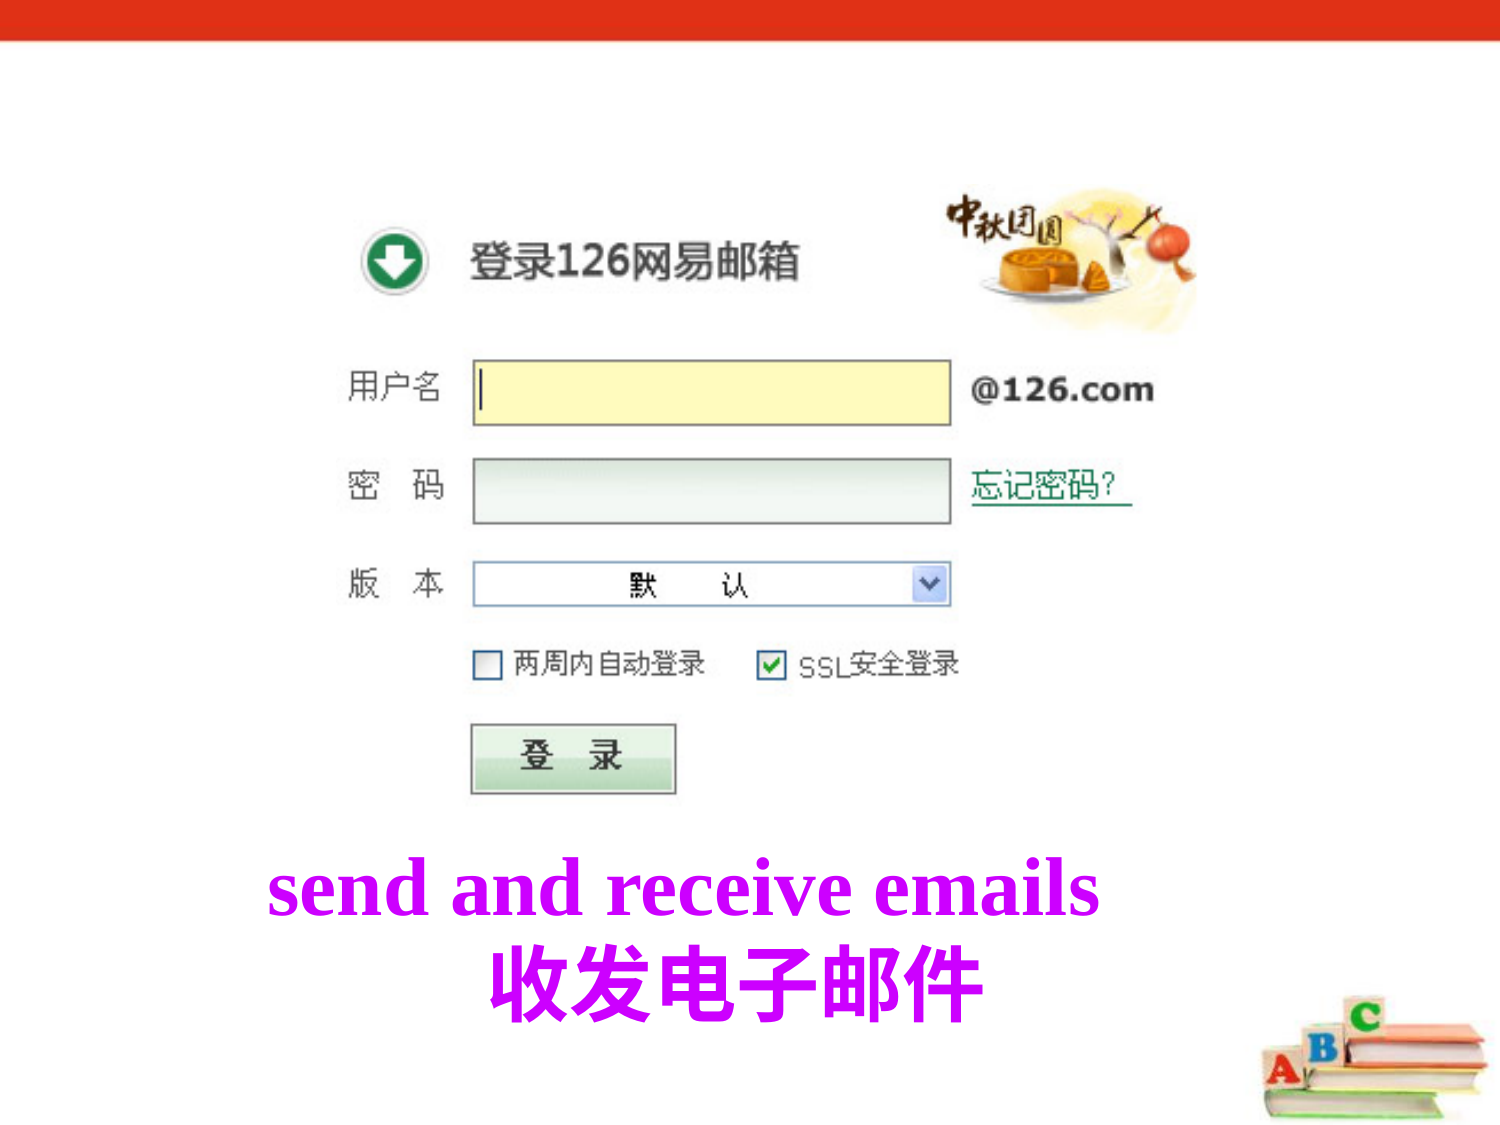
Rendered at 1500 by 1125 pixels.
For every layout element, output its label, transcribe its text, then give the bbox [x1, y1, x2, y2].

text_box send and receive emails 收发电子邮件 [248, 824, 1224, 1040]
picture [0, 0, 1500, 1125]
